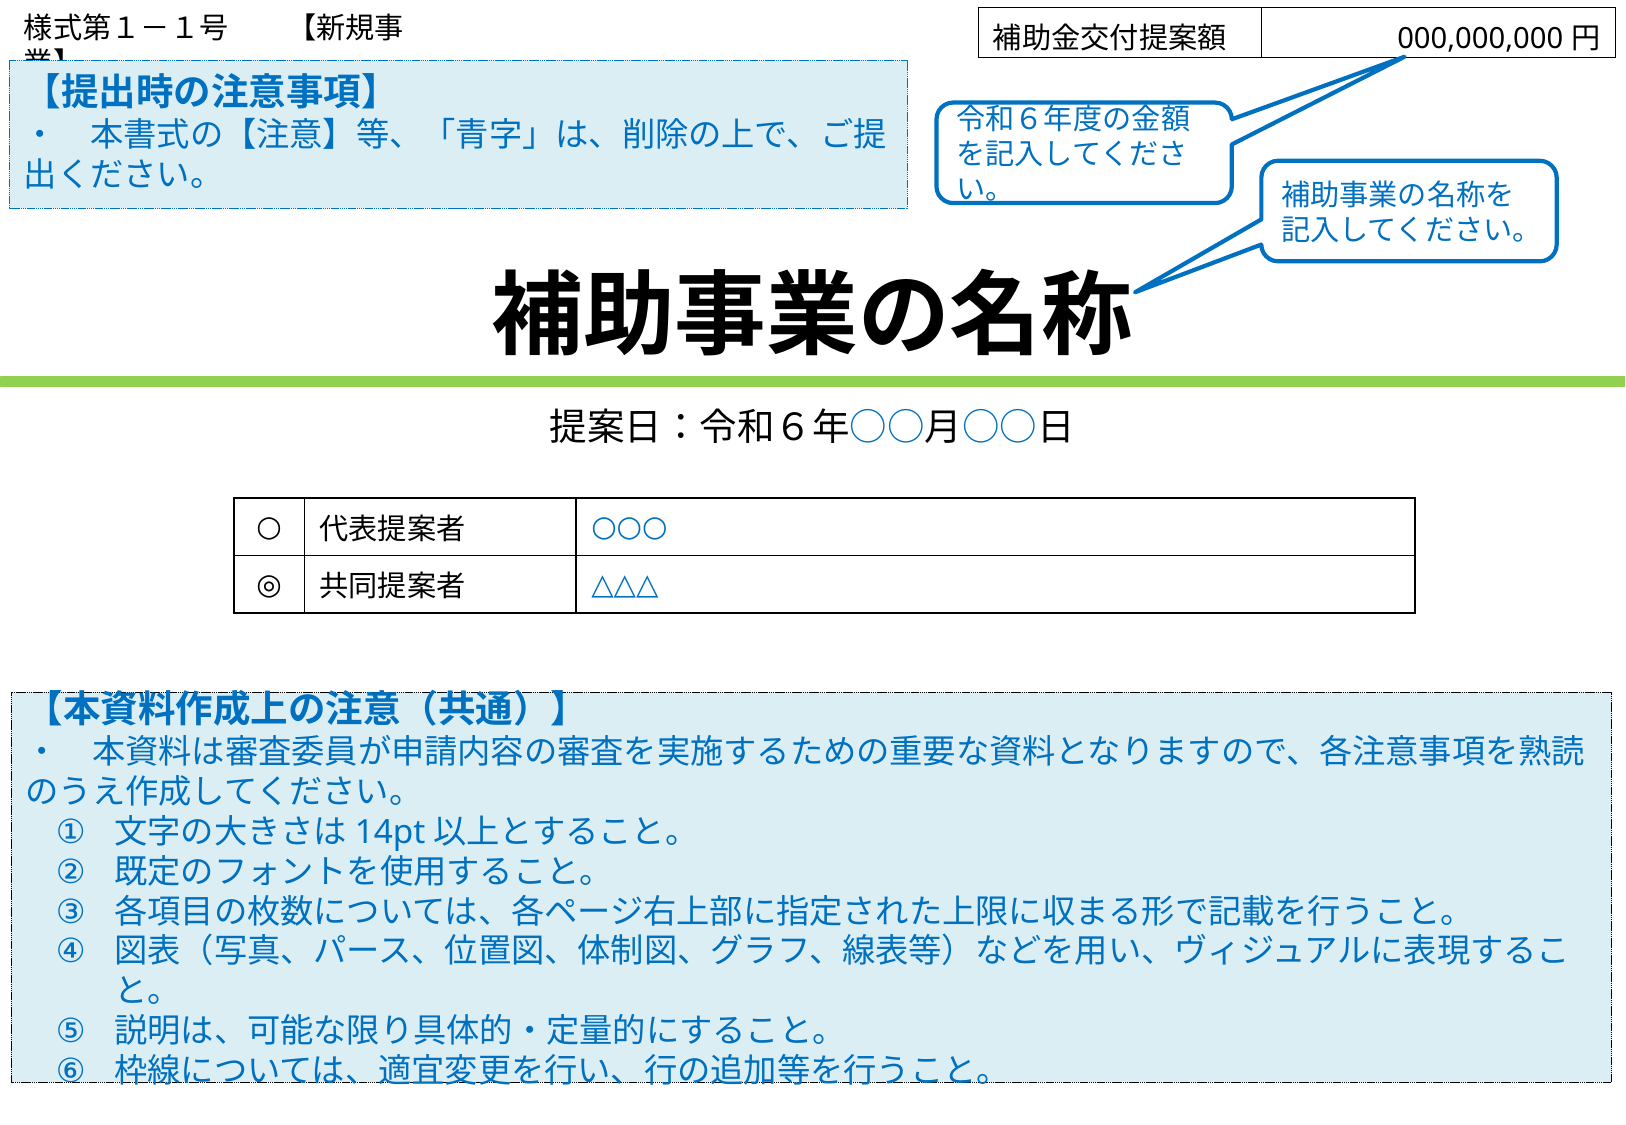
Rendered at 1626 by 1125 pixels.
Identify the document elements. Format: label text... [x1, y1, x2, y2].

text_box 【提出時の注意事項】 ・ 本書式の【注意】等、「青字」は、削除の上で、ご提出ください。 [9, 60, 907, 208]
table_header 補助金交付提案額 [979, 8, 1261, 57]
text_box 提案日：令和６年○○月○○日 [499, 395, 1126, 456]
table_cell ◎ [235, 556, 304, 612]
table_cell 共同提案者 [305, 556, 575, 612]
table_cell △△△ [577, 556, 1414, 612]
table_header ○○○ [577, 499, 1414, 555]
table_header 代表提案者 [305, 499, 575, 555]
table_header ○ [235, 499, 304, 555]
text_box 【本資料作成上の注意（共通）】 ・ 本資料は審査委員が申請内容の審査を実施するための重要な資料となりますので、各注意事項を熟読のうえ作成してください。 文字の大きさは14pt以上とすること。 既定のフォントを使用すること。 各項目の枚数については、各ページ右上部に指定された上限に収まる形で記載を行うこと。 図表（写真、パース、位置図、体制図、グラフ、線表等）などを用い、ヴィジュアルに表現すること。 説明は、可能な限り具体的・定量的にすること。 枠線については、適宜変更を行い、行の追加等を行うこと。 [11, 692, 1612, 1083]
text_box 令和６年度の金額を記入してください。 [934, 54, 1407, 206]
table_header 000,000,000円 [1262, 8, 1615, 57]
text_box 様式第１－１号 【新規事業】 [9, 2, 435, 60]
title 補助事業の名称 [121, 248, 1504, 386]
text_box 補助事業の名称を記入してください。 [1133, 158, 1559, 295]
